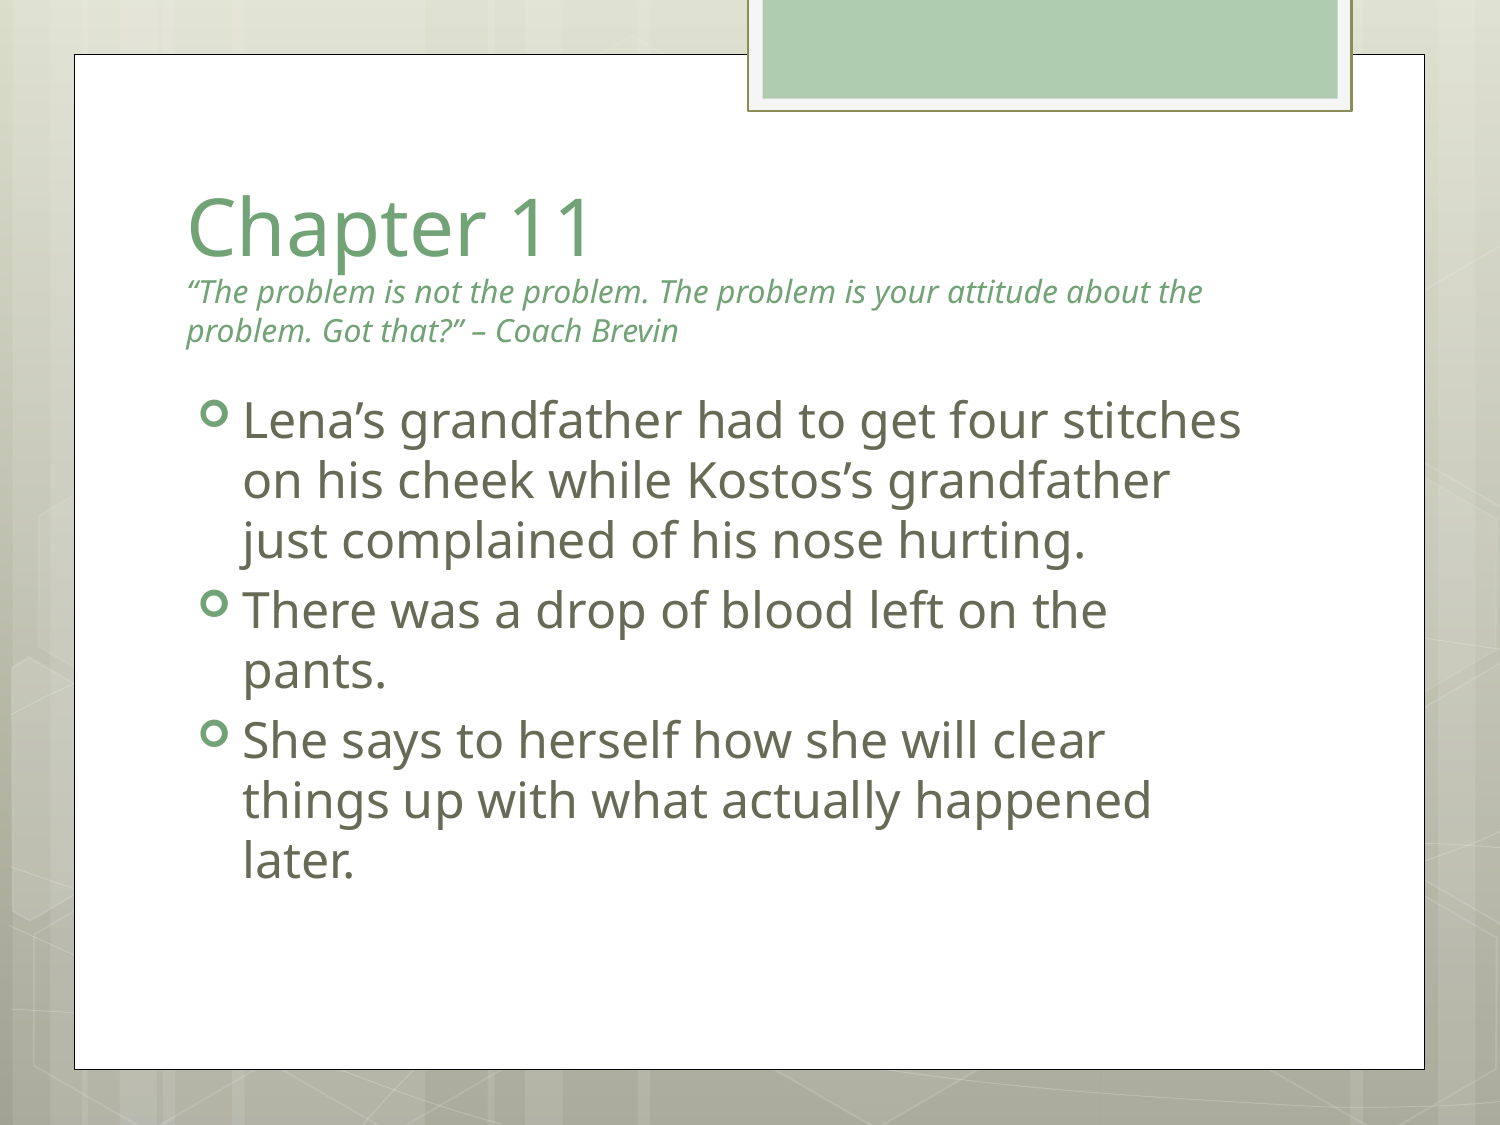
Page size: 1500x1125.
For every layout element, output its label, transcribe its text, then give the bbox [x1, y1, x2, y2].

list Lena’s grandfather had to get four stitches on his cheek while Kostos’s grandfather just complained of his nose hurting. There was a drop of blood left on the pants. She says to herself how she will clear things up with what actually happened later. [171, 381, 1283, 957]
title Chapter 11 “The problem is not the problem. The problem is your attitude about the problem. Got that?” – Coach Brevin [171, 168, 1324, 357]
